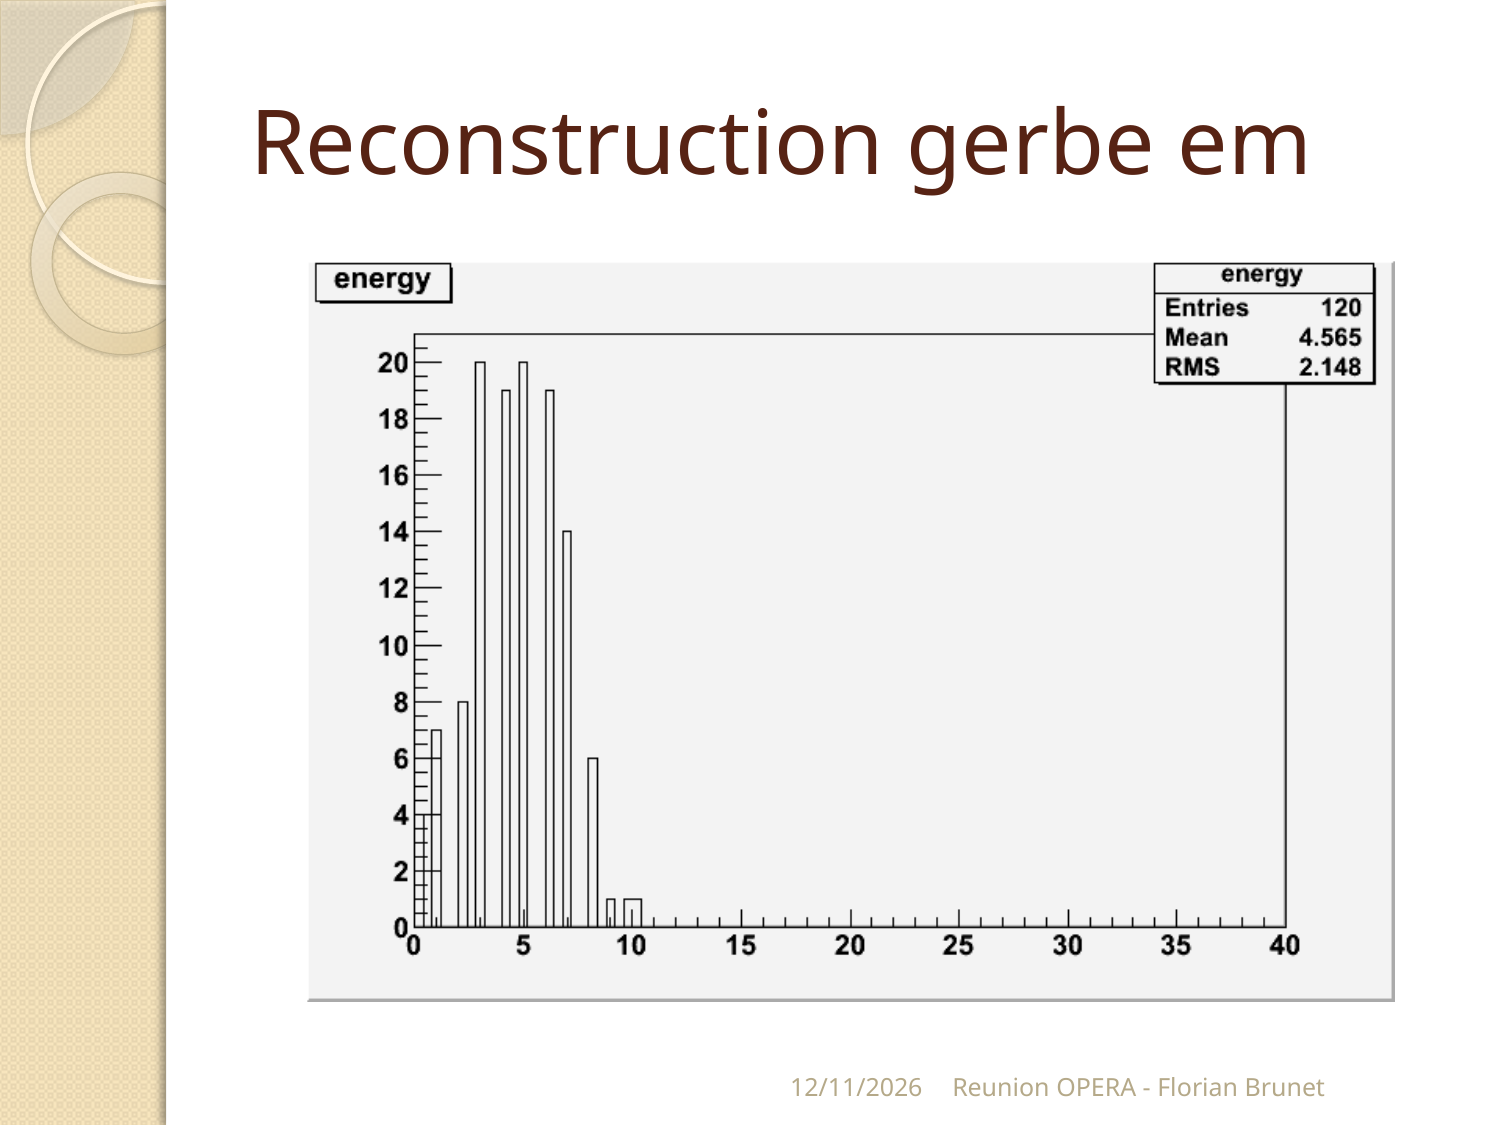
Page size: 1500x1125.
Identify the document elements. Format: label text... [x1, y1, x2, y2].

footer Reunion OPERA - Florian Brunet [937, 1034, 1413, 1113]
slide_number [587, 1034, 937, 1113]
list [306, 260, 1395, 1002]
title Reconstruction gerbe em [235, 45, 1466, 233]
